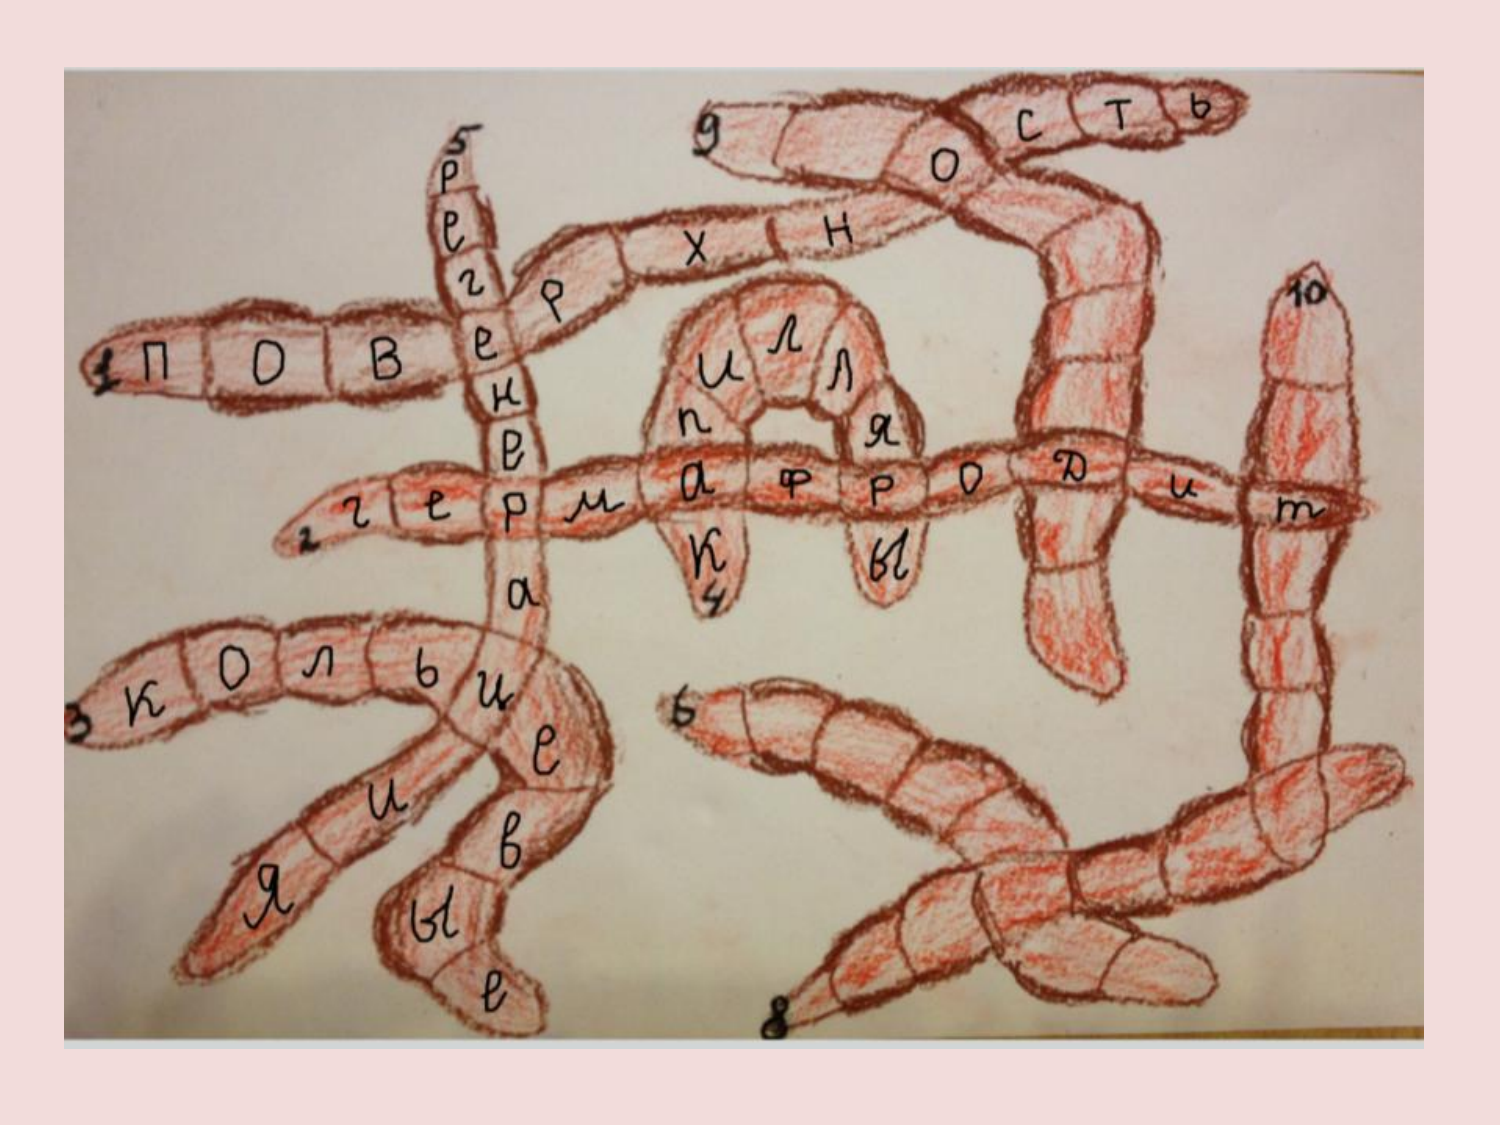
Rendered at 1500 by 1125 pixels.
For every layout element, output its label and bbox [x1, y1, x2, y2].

list [64, 67, 1424, 1049]
